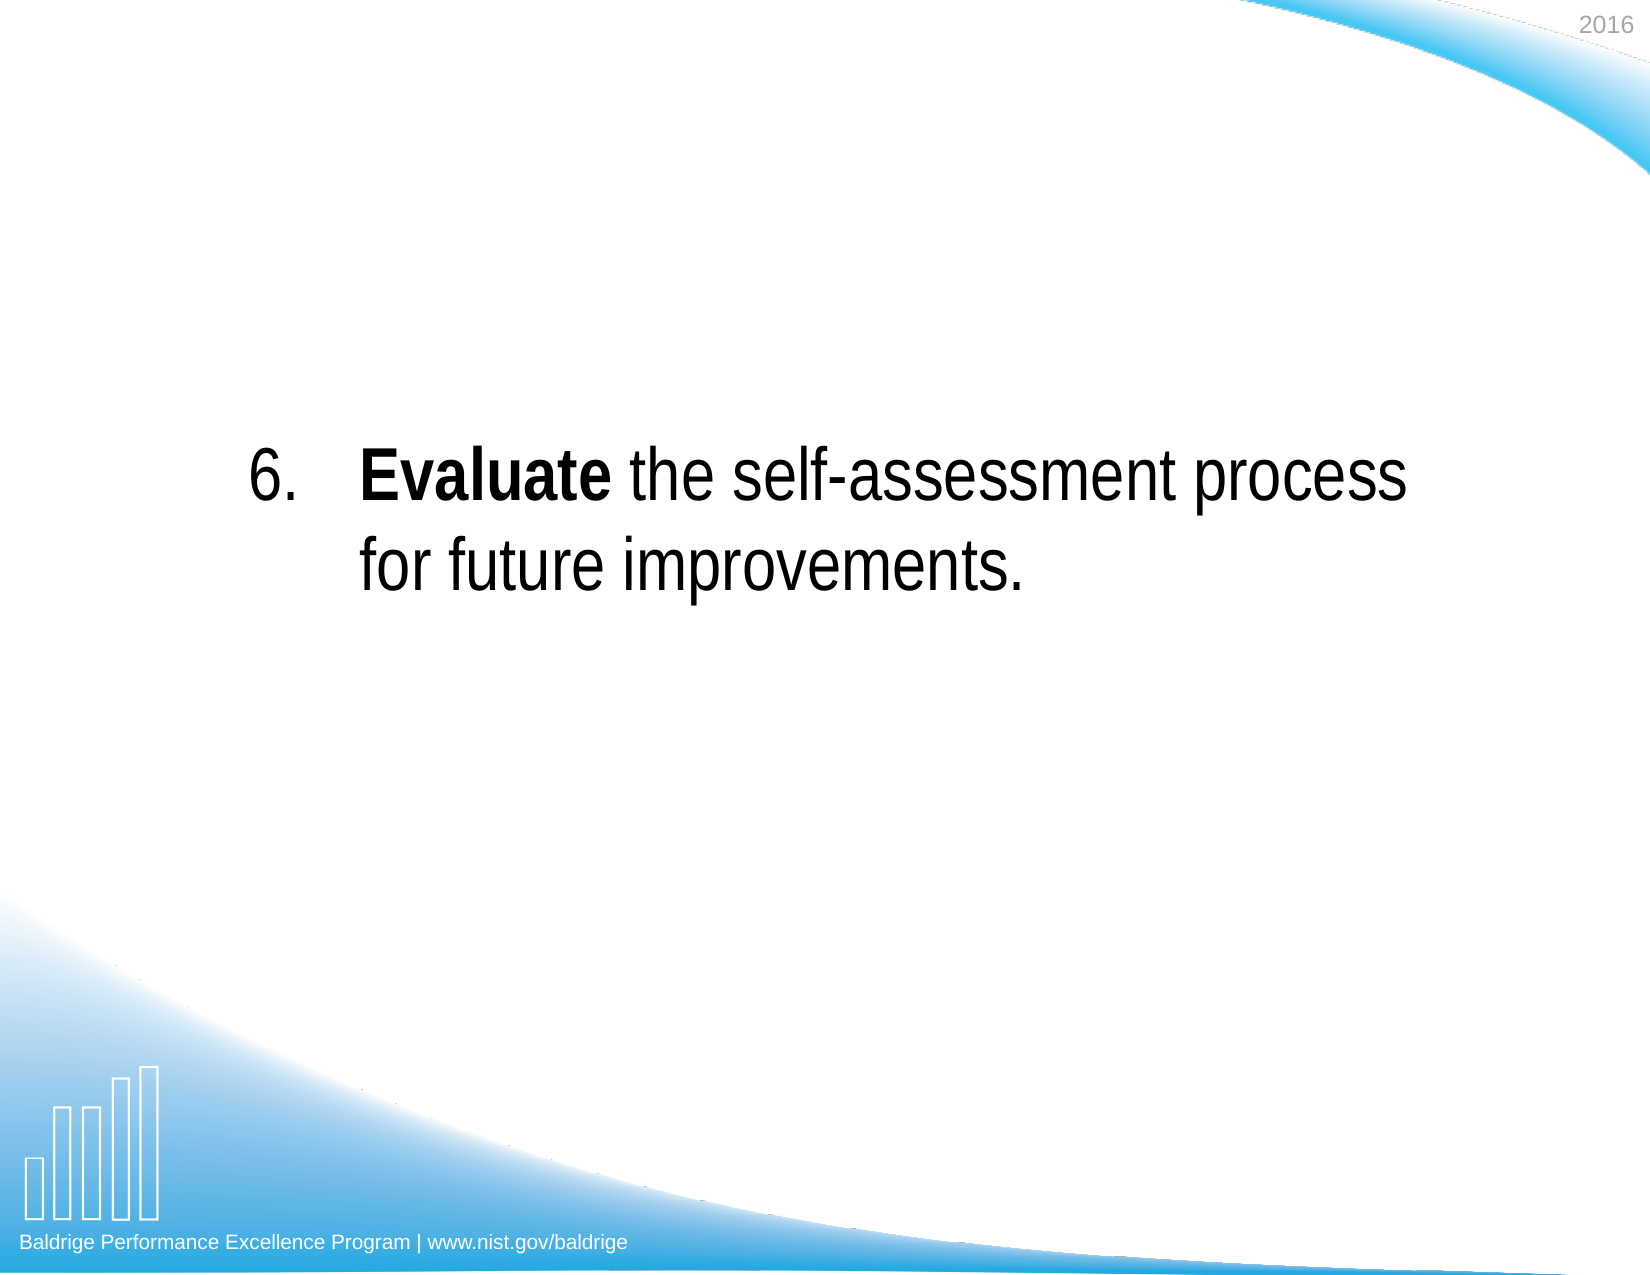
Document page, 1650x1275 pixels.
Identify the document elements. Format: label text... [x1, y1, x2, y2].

list 6. Evaluate the self-assessment process for future improvements. [233, 417, 1571, 665]
